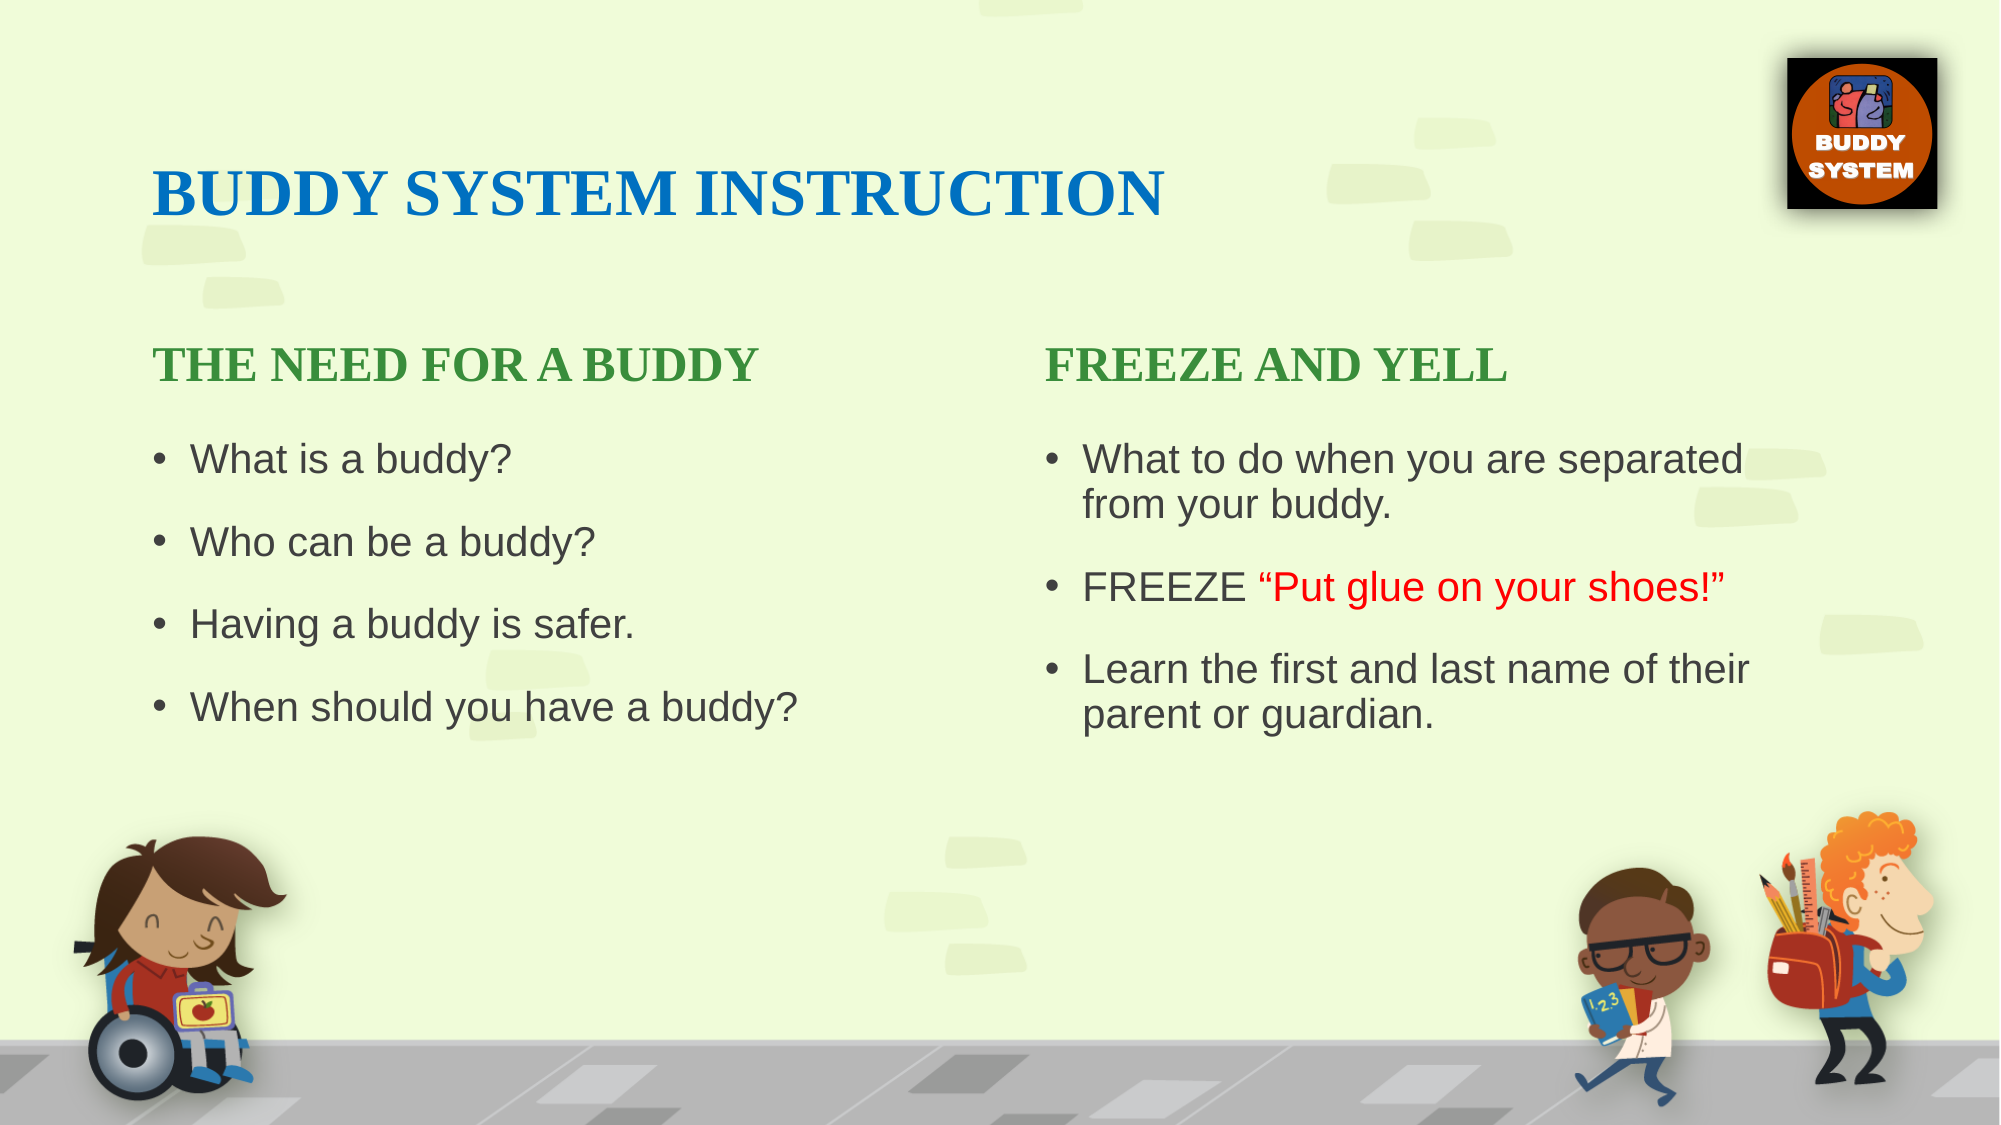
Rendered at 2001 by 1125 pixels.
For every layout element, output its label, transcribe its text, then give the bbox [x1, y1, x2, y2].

picture [0, 0, 2000, 1125]
list What is a buddy? Who can be a buddy? Having a buddy is safer. When should you have a buddy? [137, 430, 970, 870]
list FREEZE AND YELL [1029, 299, 1750, 430]
list THE NEED FOR A BUDDY [137, 299, 970, 430]
list What to do when you are separated from your buddy. FREEZE “Put glue on your shoes!” Learn the first and last name of their parent or guardian. [1029, 430, 1788, 870]
title BUDDY SYSTEM INSTRUCTION [137, 59, 1750, 238]
